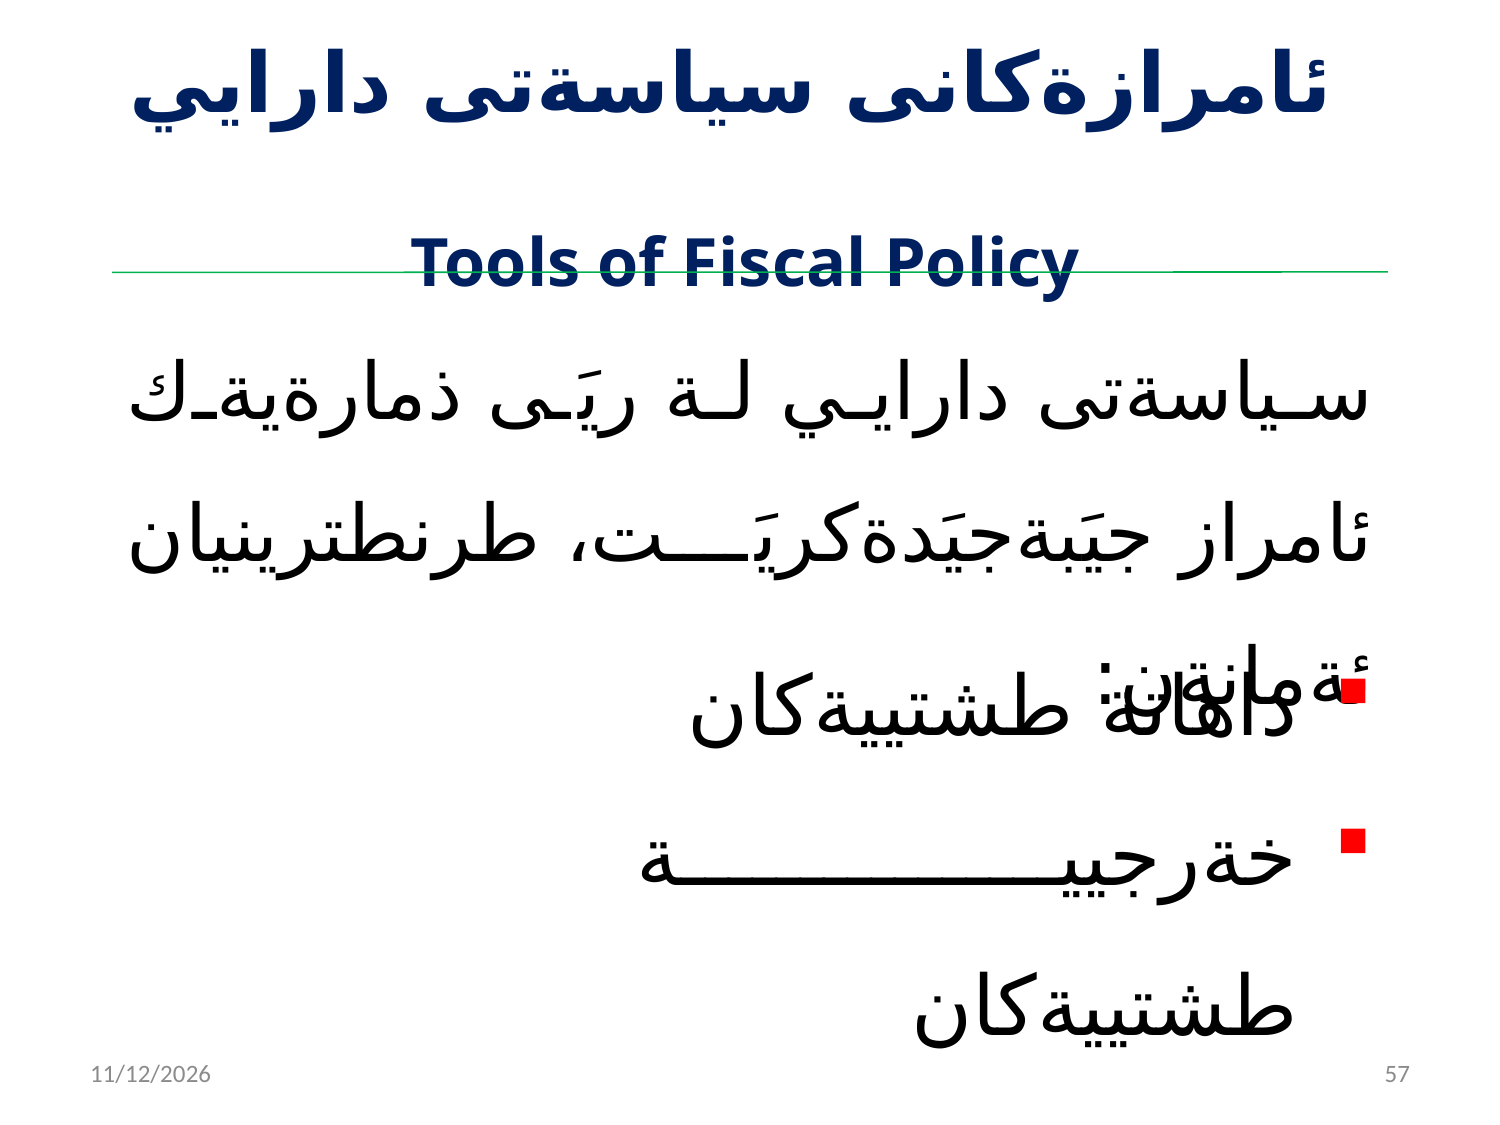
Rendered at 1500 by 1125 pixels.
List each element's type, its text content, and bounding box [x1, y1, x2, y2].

text_box داهاتة طشتييةكان خةرجيية طشتييةكان [621, 594, 1388, 1059]
slide_number 57 [1074, 1042, 1425, 1103]
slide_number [75, 1042, 425, 1103]
text_box سياسةتى دارايي لة ريَى ذمارةيةك ئامراز جيَبةجيَدةكريَت، طرنطترينيان ئةمانةن: [112, 285, 1388, 728]
title ‌ ئامرازةكانى سياسةتى دارايي Tools of Fiscal Policy [103, 56, 1388, 273]
